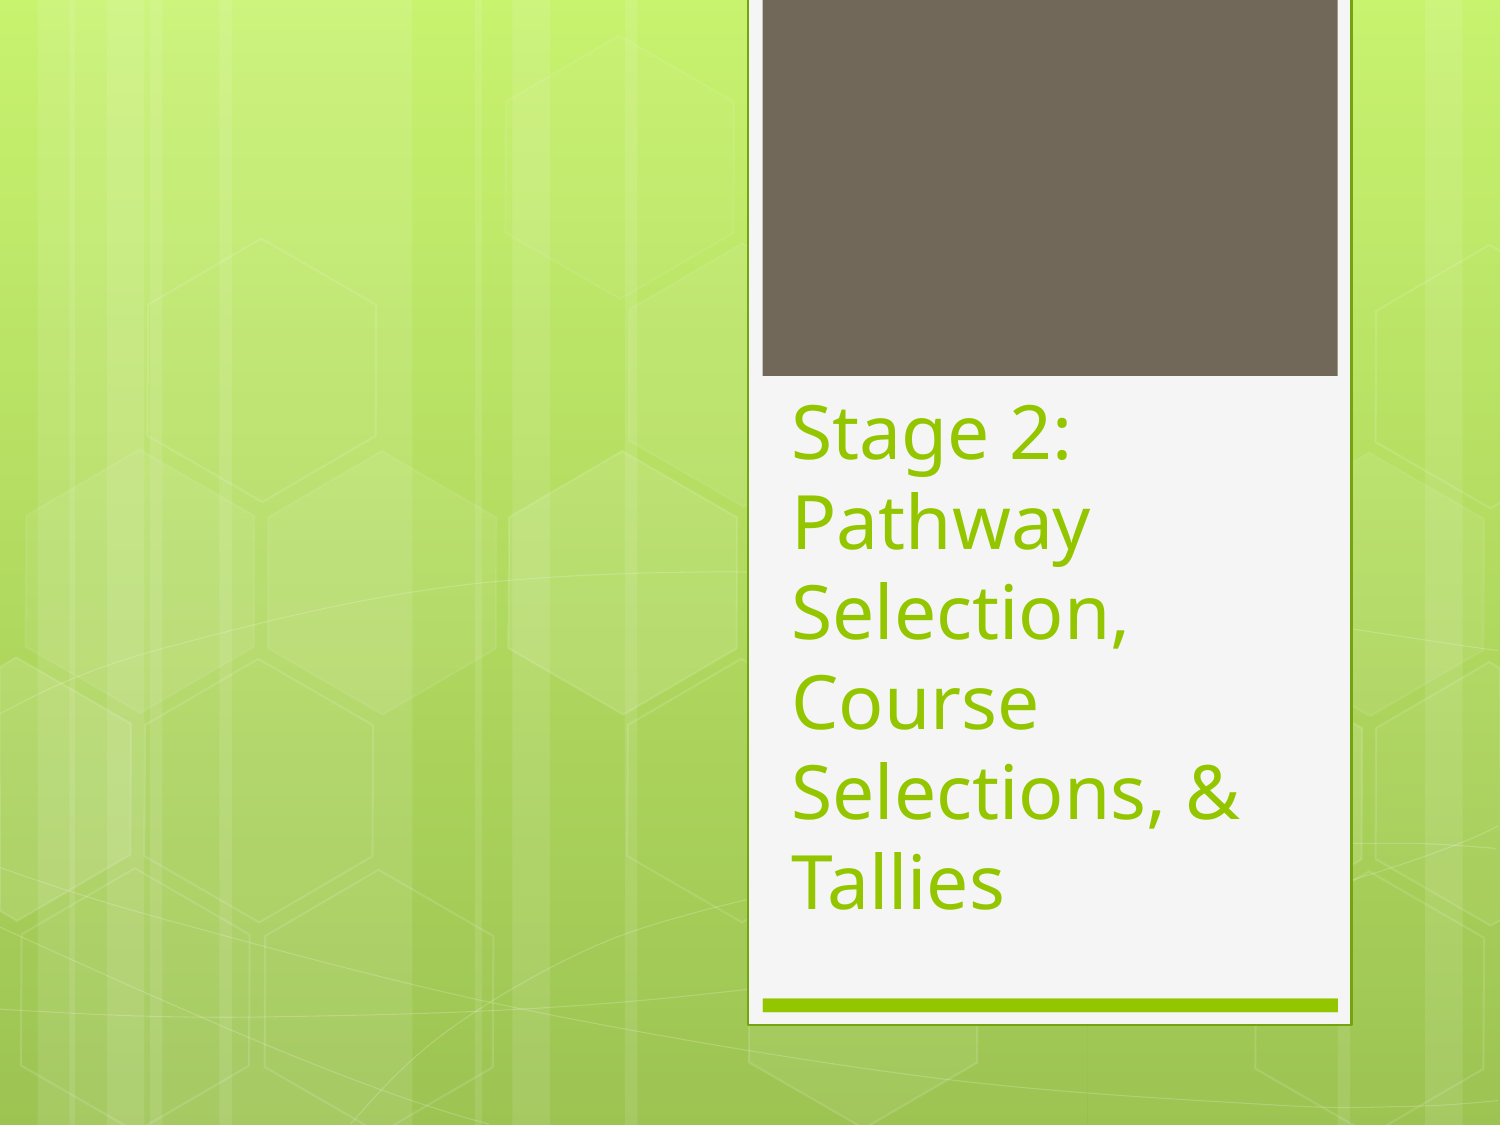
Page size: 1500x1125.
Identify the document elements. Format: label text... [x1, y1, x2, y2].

title Stage 2: Pathway Selection, Course Selections, & Tallies [776, 375, 1320, 933]
